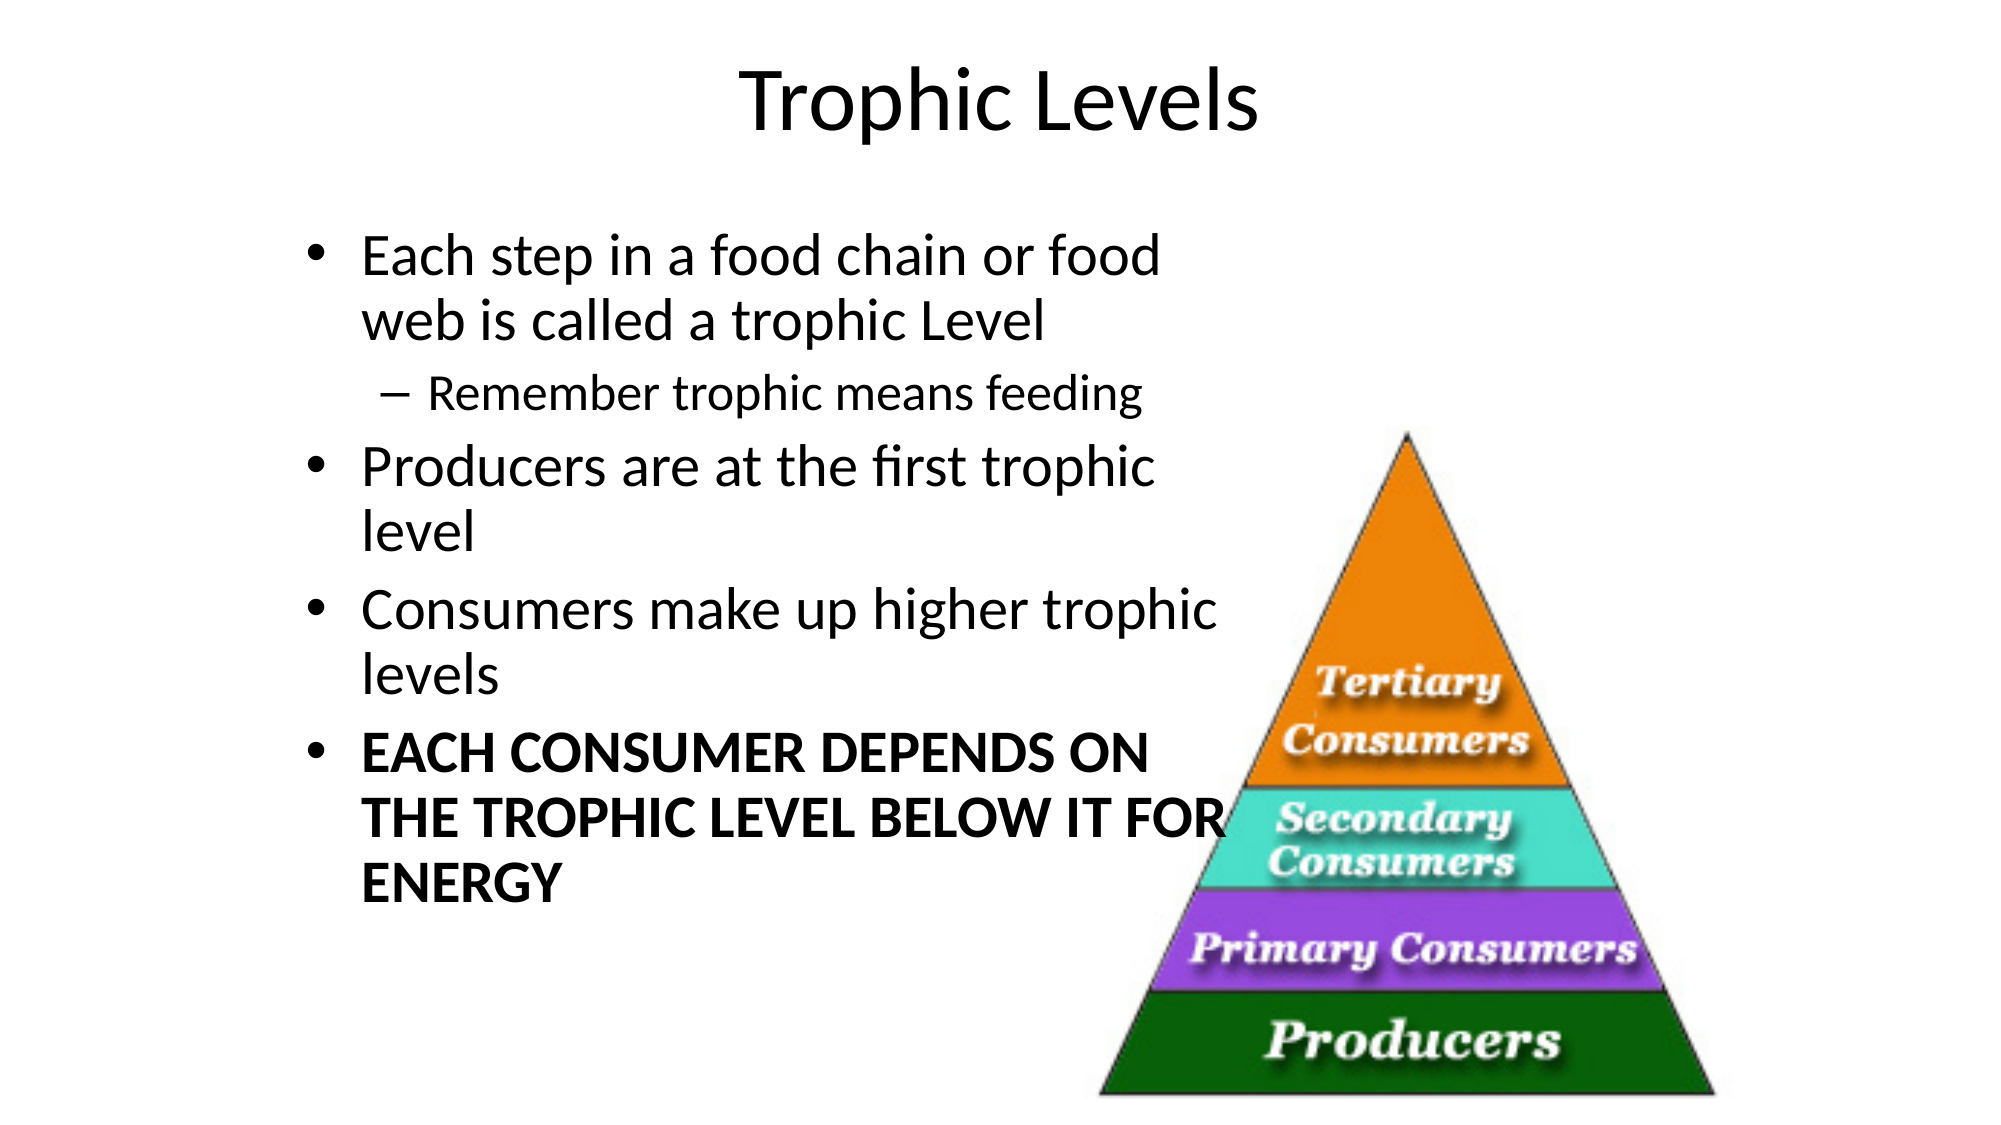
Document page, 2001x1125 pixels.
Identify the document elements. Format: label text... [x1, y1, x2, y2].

list Each step in a food chain or food web is called a trophic Level Remember trophic means feeding Producers are at the first trophic level Consumers make up higher trophic levels EACH CONSUMER DEPENDS ON THE TROPHIC LEVEL BELOW IT FOR ENERGY [297, 214, 1267, 959]
picture [1083, 426, 1750, 1125]
title Trophic Levels [324, 0, 1676, 188]
